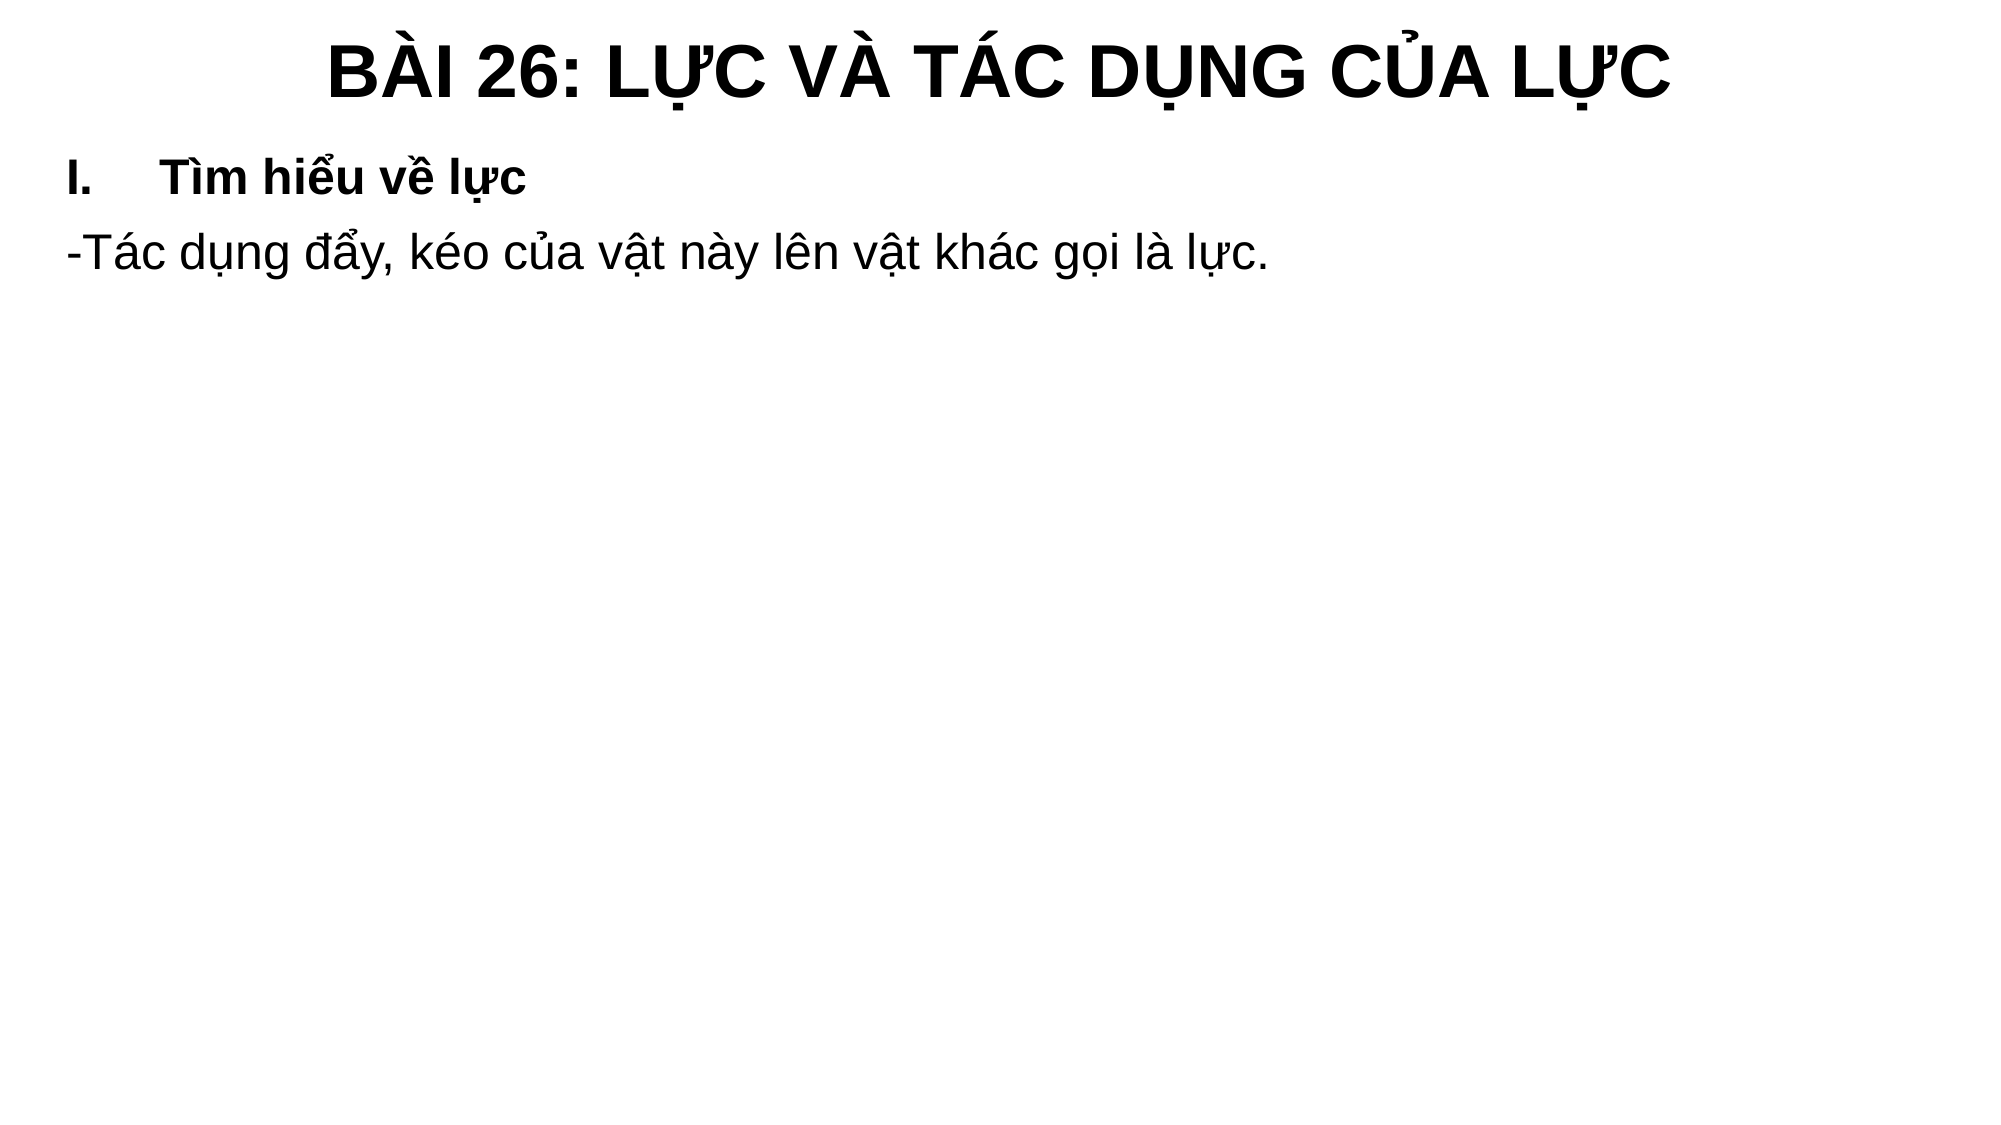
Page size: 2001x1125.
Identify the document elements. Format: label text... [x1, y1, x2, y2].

list Tìm hiểu về lực -Tác dụng đẩy, kéo của vật này lên vật khác gọi là lực. [51, 143, 1777, 329]
title BÀI 26: LỰC VÀ TÁC DỤNG CỦA LỰC [137, 3, 1863, 144]
